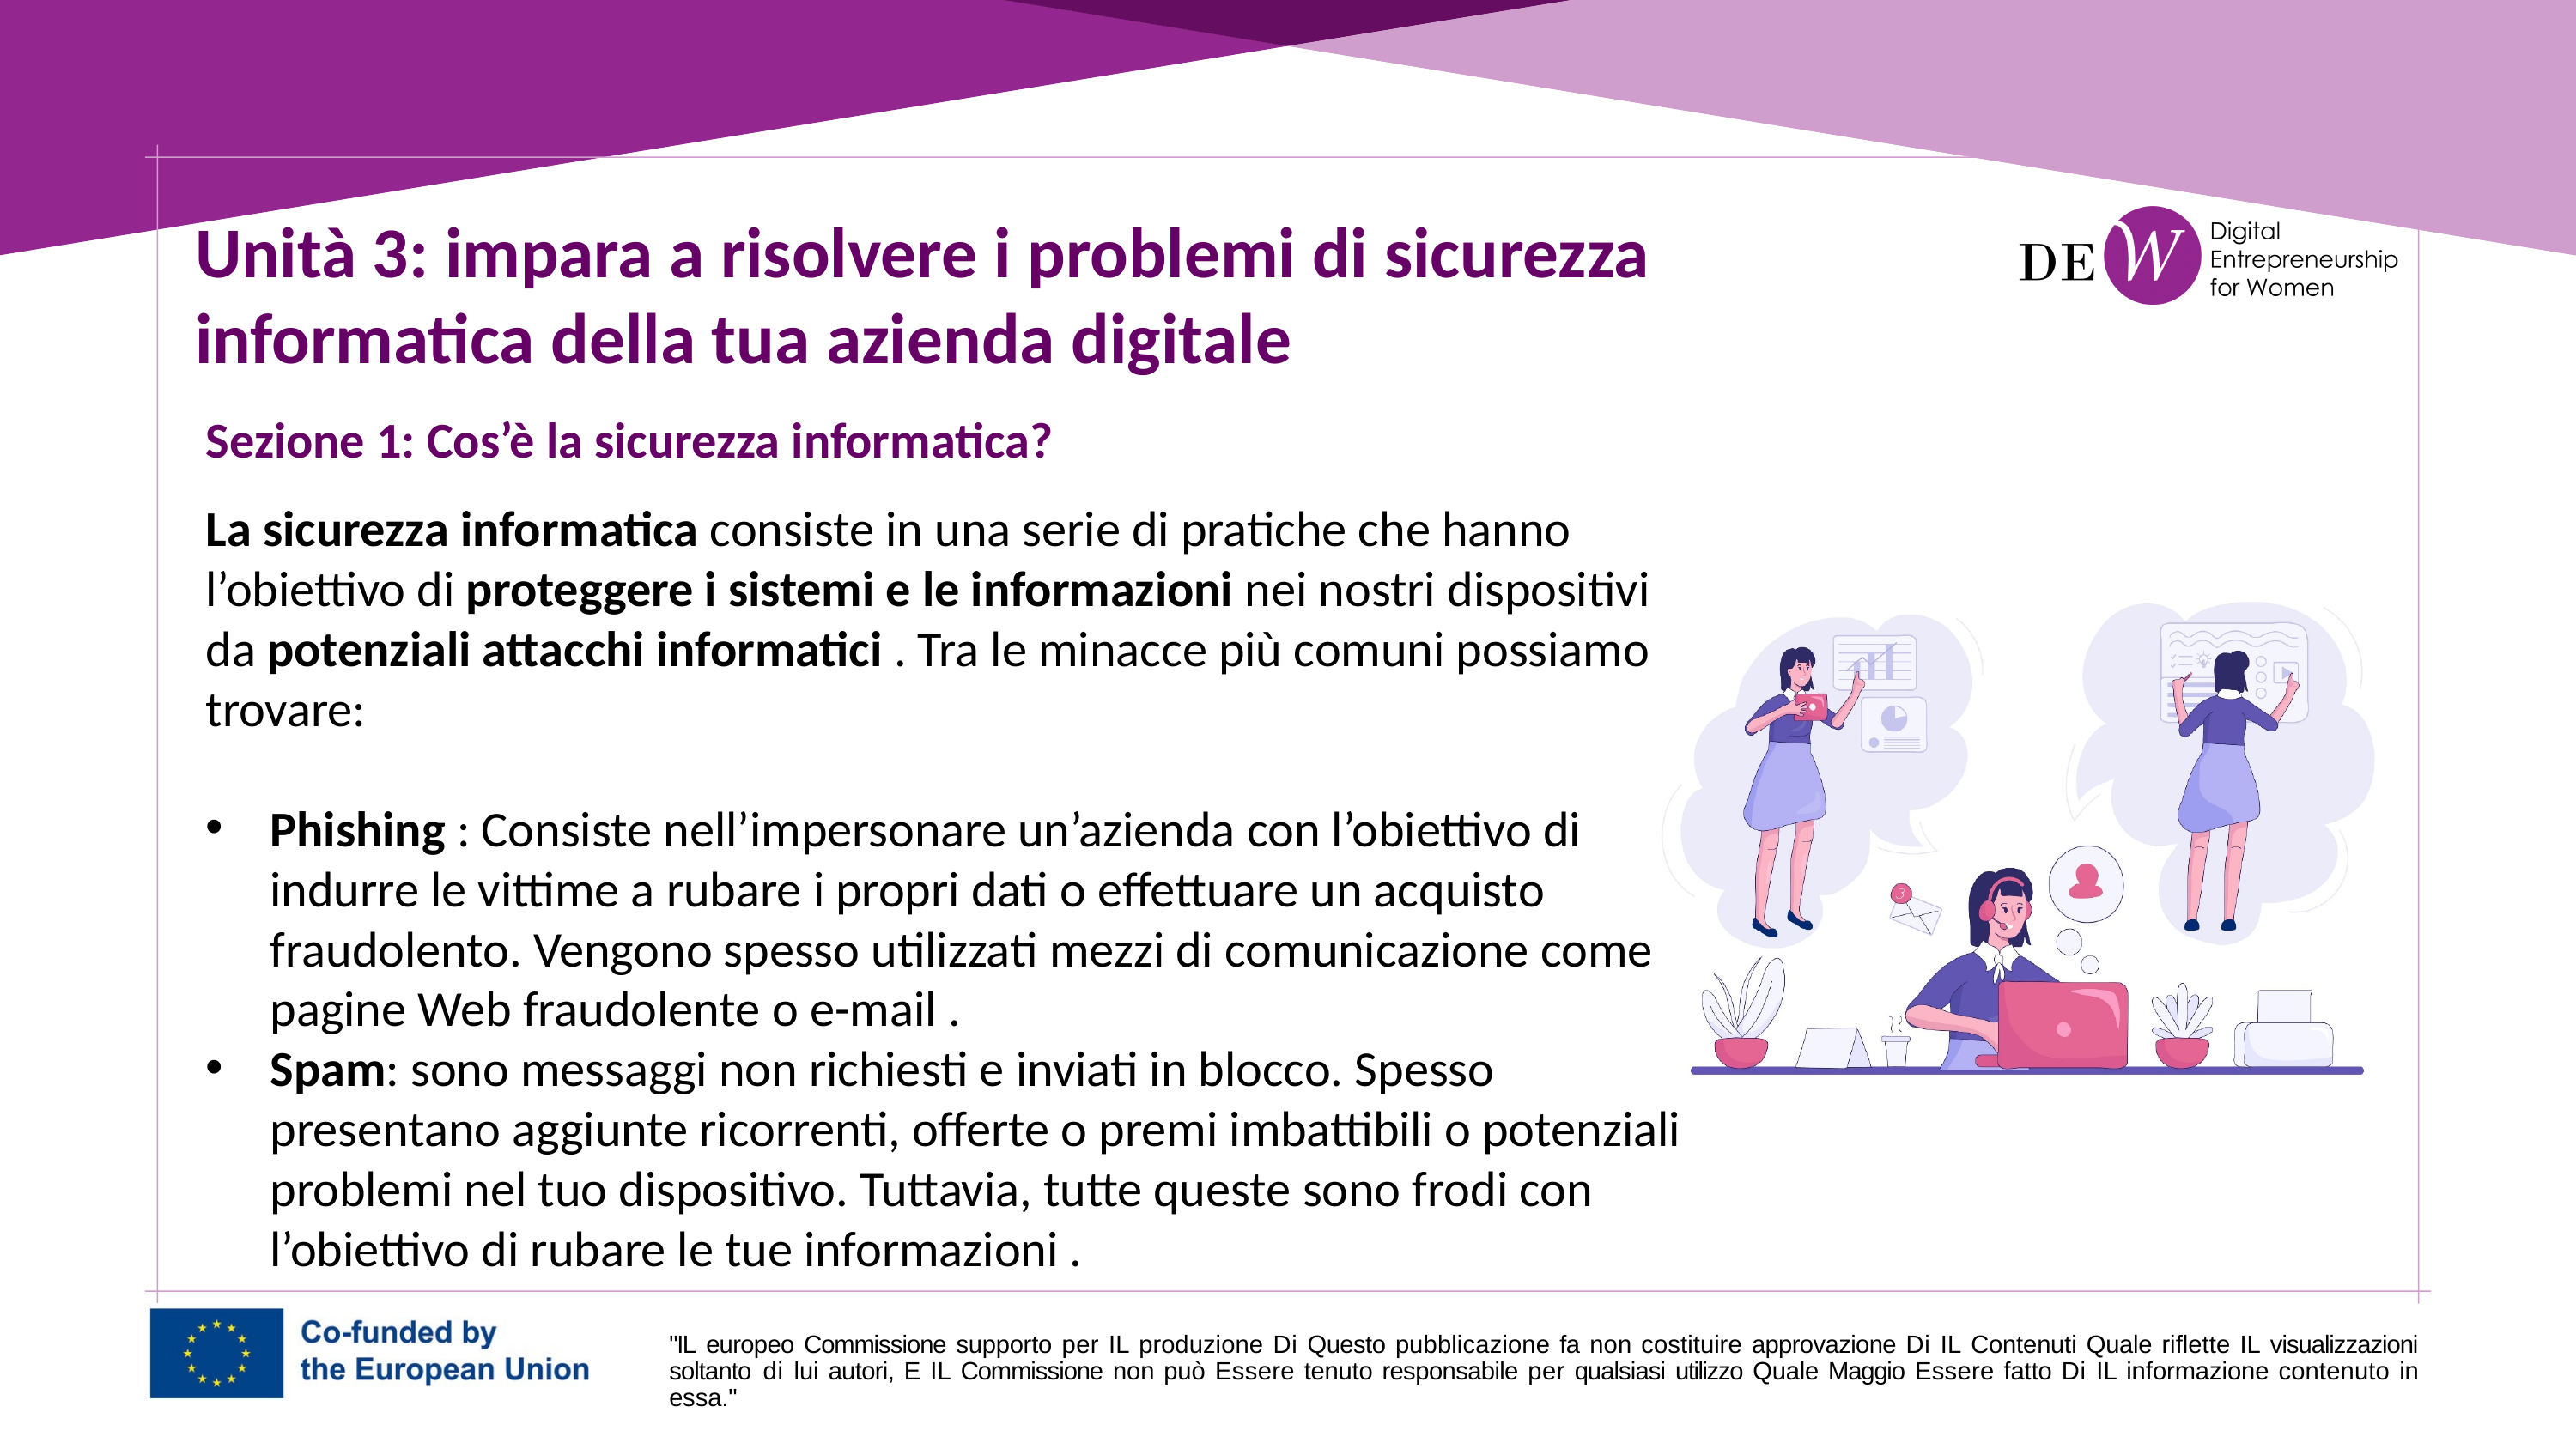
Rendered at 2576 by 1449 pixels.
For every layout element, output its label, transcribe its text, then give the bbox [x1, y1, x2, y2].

text_box La sicurezza informatica consiste in una serie di pratiche che hanno l’obiettivo di proteggere i sistemi e le informazioni nei nostri dispositivi da potenziali attacchi informatici . Tra le minacce più comuni possiamo trovare: Phishing : Consiste nell’impersonare un’azienda con l’obiettivo di indurre le vittime a rubare i propri dati o effettuare un acquisto fraudolento. Vengono spesso utilizzati mezzi di comunicazione come pagine Web fraudolente o e-mail . Spam: sono messaggi non richiesti e inviati in blocco. Spesso presentano aggiunte ricorrenti, offerte o premi imbattibili o potenziali problemi nel tuo dispositivo. Tuttavia, tutte queste sono frodi con l’obiettivo di rubare le tue informazioni . [193, 489, 1717, 1343]
picture [1631, 562, 2405, 1116]
text_box Sezione 1: Cos’è la sicurezza informatica? [193, 401, 2018, 475]
picture [2017, 206, 2405, 305]
picture [144, 1303, 596, 1403]
text_box Unità 3: impara a risolvere i problemi di sicurezza informatica della tua azienda digitale [182, 200, 1868, 385]
